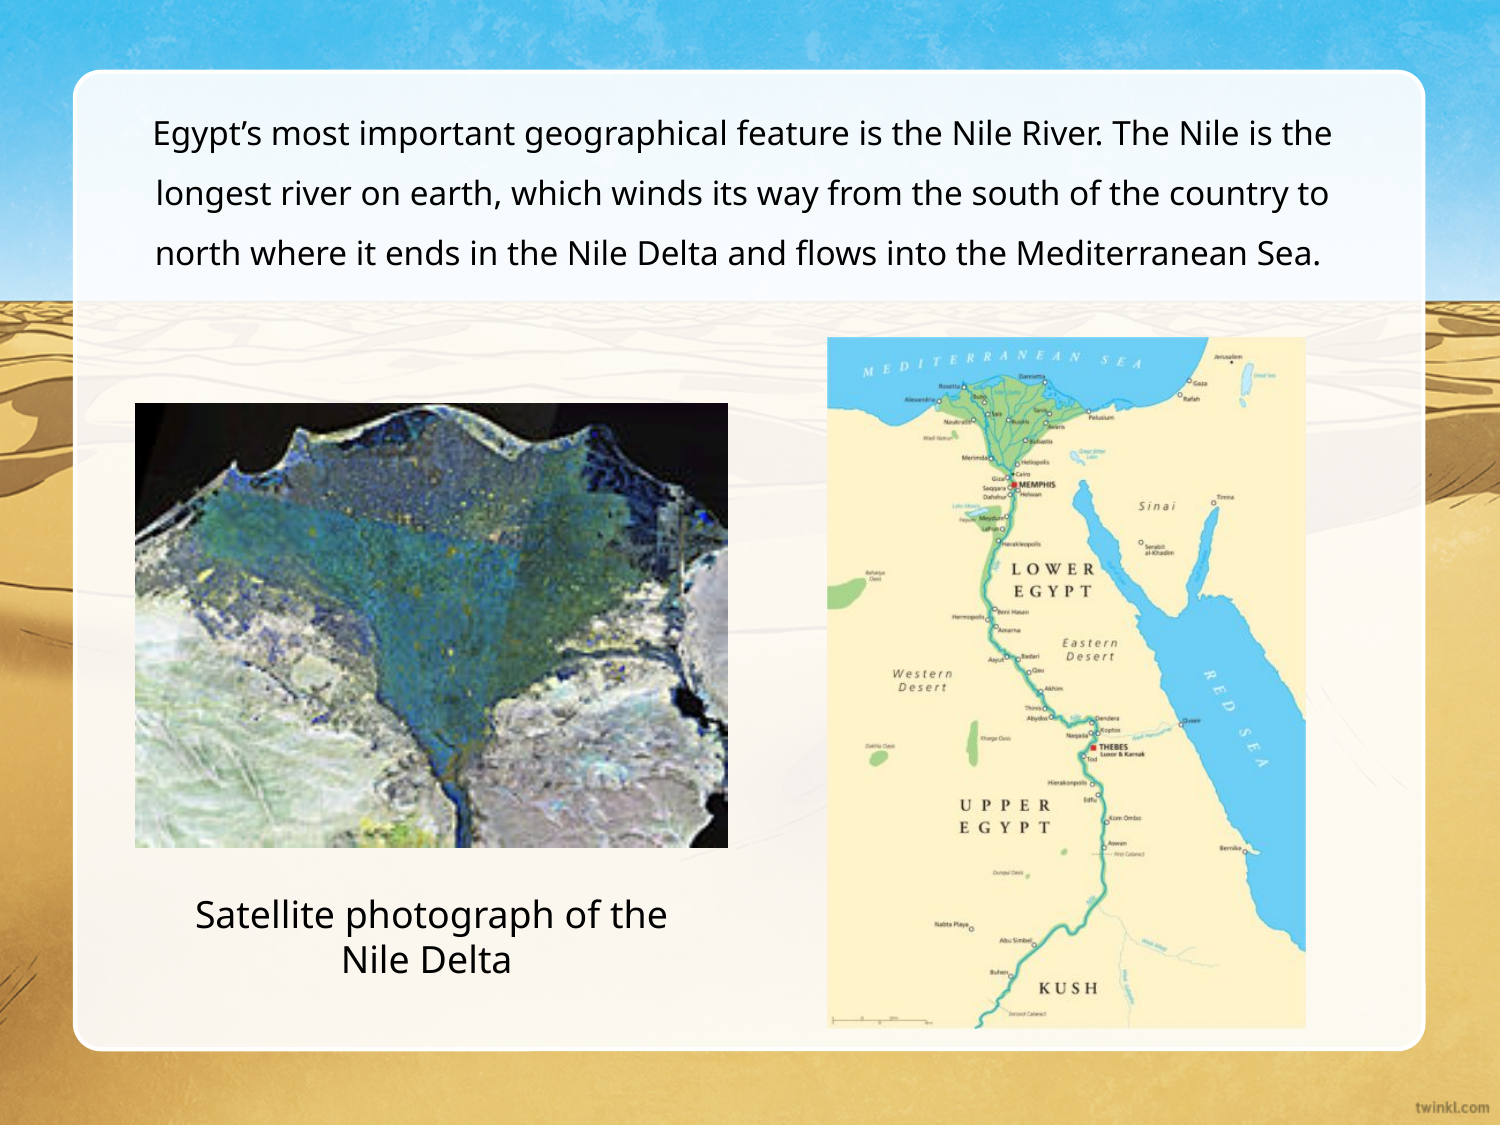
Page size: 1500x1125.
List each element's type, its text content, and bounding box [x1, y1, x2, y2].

text_box Satellite photograph of the Nile Delta [170, 883, 694, 989]
picture [0, 0, 1500, 1125]
text_box Egypt’s most important geographical feature is the Nile River. The Nile is the longest river on earth, which winds its way from the south of the country to north where it ends in the Nile Delta and flows into the Mediterranean Sea. [93, 85, 1394, 280]
